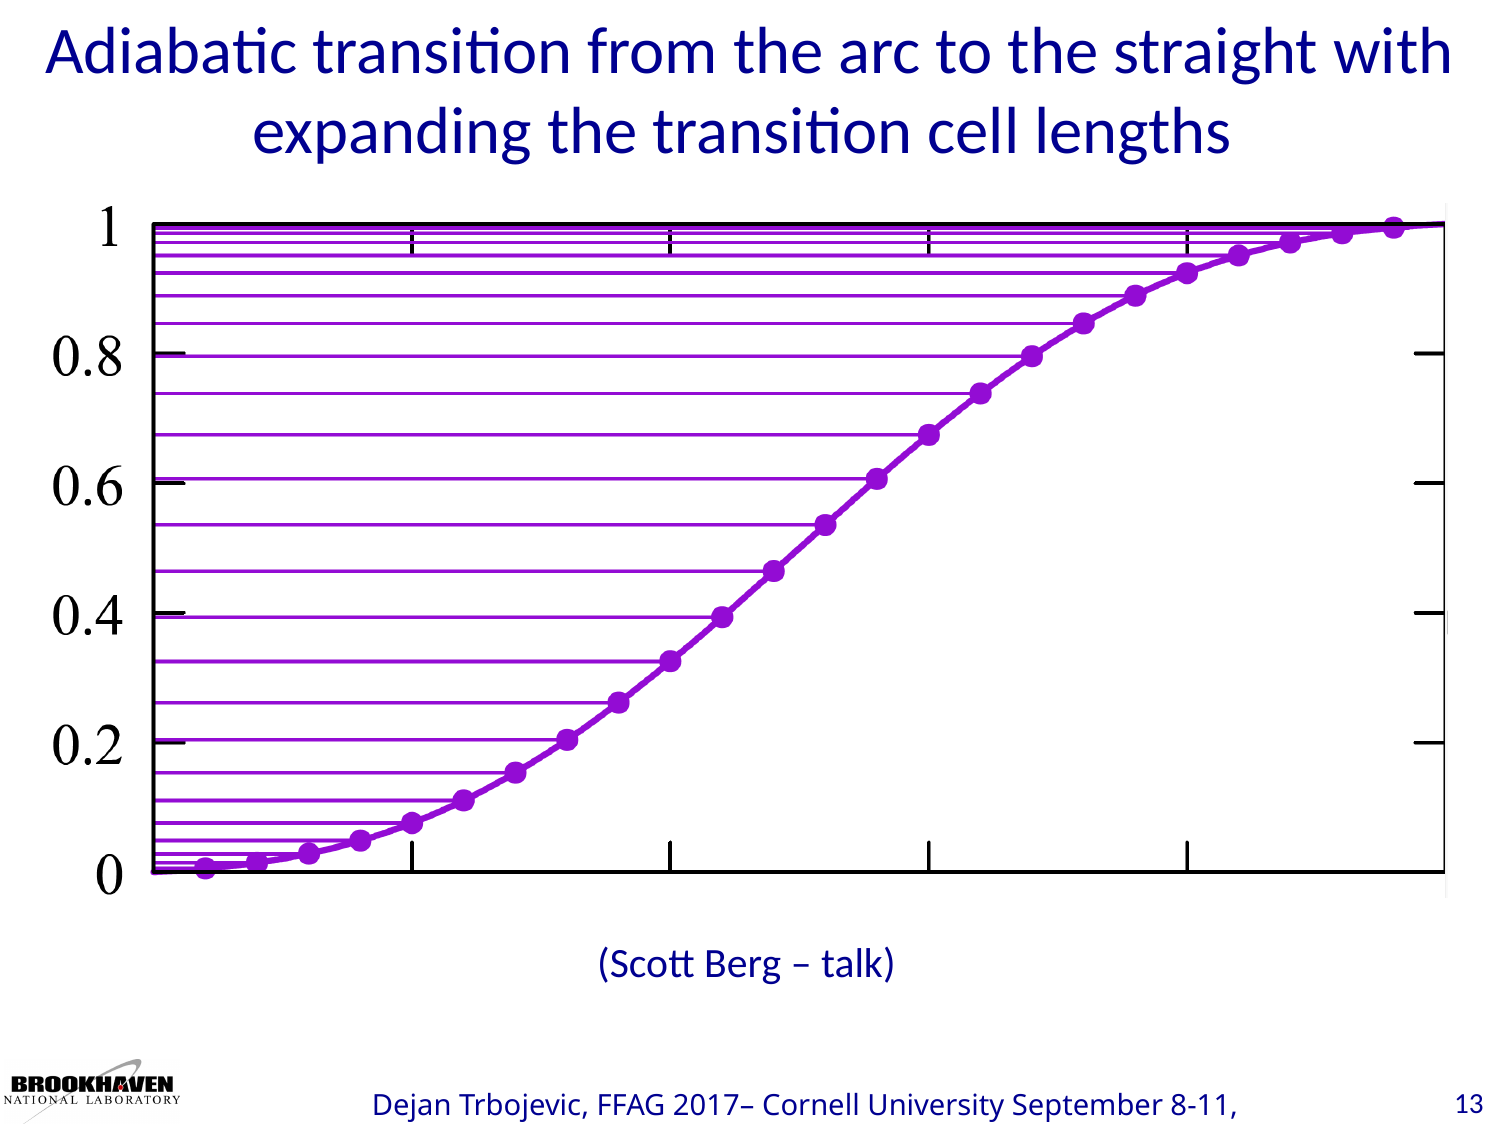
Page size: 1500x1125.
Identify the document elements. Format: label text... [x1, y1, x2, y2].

text_box (Scott Berg – talk) [582, 928, 911, 994]
slide_number 13 [1350, 1078, 1499, 1125]
picture [49, 202, 1449, 898]
title Adiabatic transition from the arc to the straight with expanding the transition cell lengths [0, 0, 1500, 177]
picture [4, 1059, 180, 1124]
footer Dejan Trbojevic, FFAG 2017– Cornell University September 8-11, 2017 [327, 1078, 1283, 1125]
